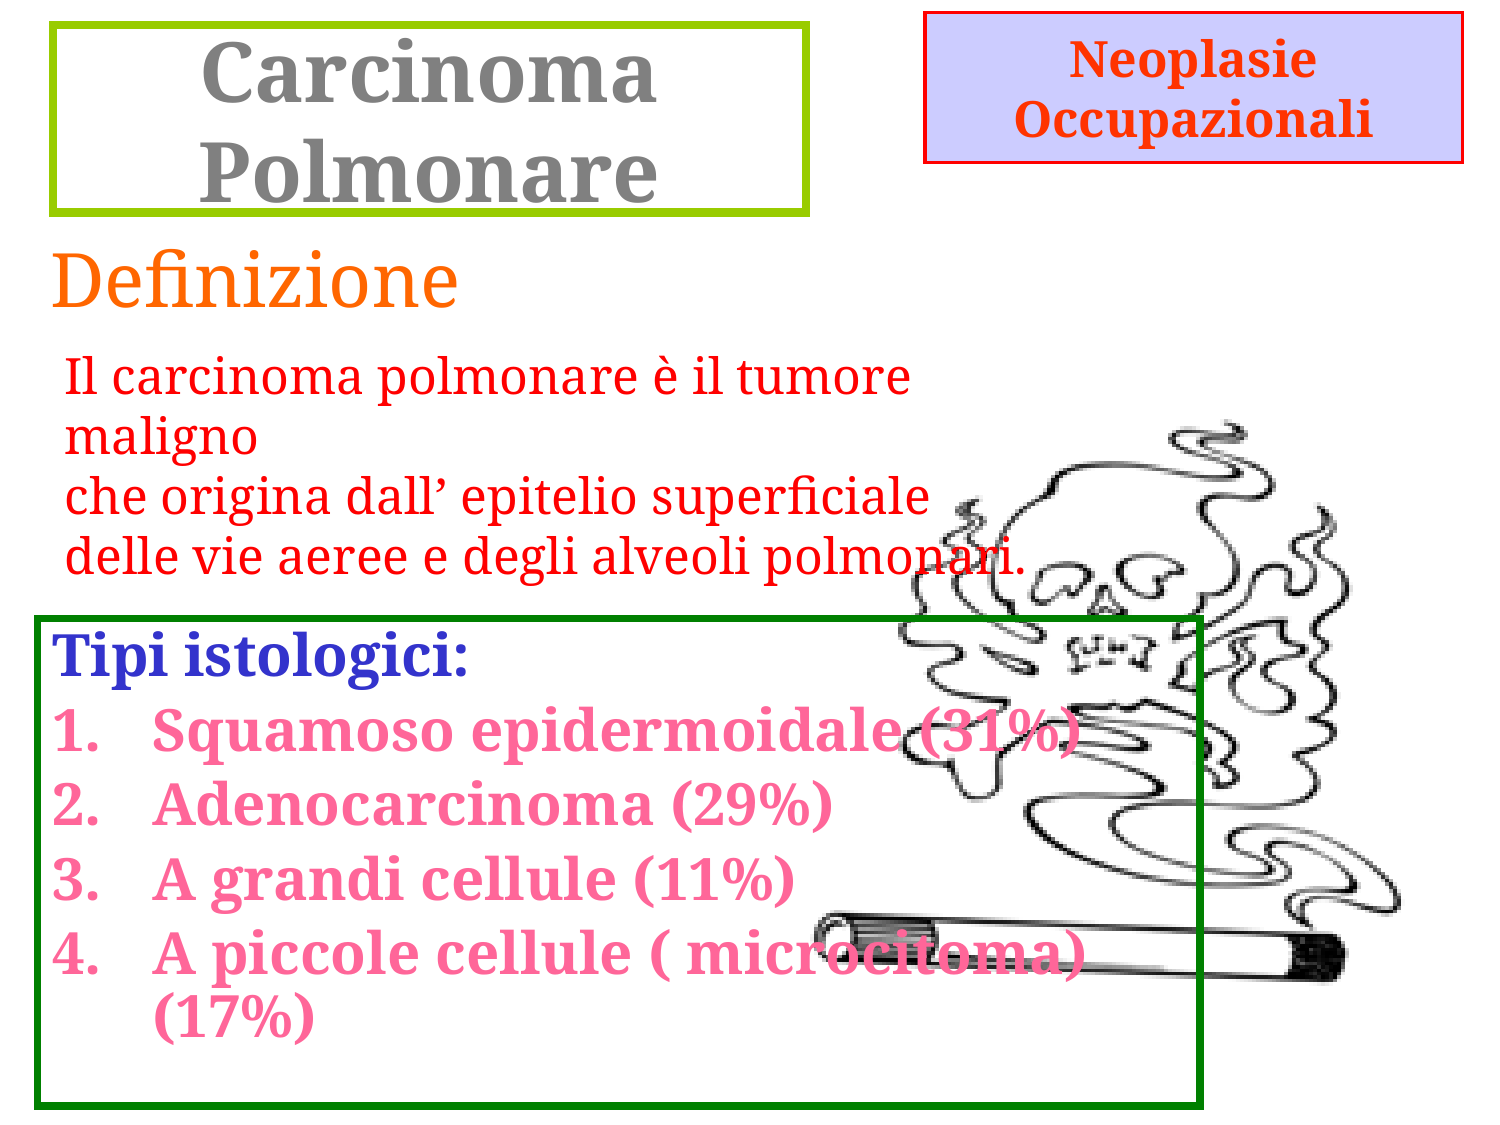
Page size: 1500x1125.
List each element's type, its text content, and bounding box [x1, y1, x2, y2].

text_box Neoplasie Occupazionali [924, 12, 1463, 163]
subtitle Tipi istologici: Squamoso epidermoidale (31%) Adenocarcinoma (29%) A grandi cellule (11%) A piccole cellule ( microcitoma) (17%) [37, 618, 697, 1107]
title Carcinoma Polmonare [52, 24, 806, 213]
picture [702, 337, 1500, 1122]
text_box Definizione [35, 224, 476, 330]
text_box Il carcinoma polmonare è il tumore maligno che origina dall’ epitelio superficiale delle vie aeree e degli alveoli polmonari. [50, 337, 701, 593]
